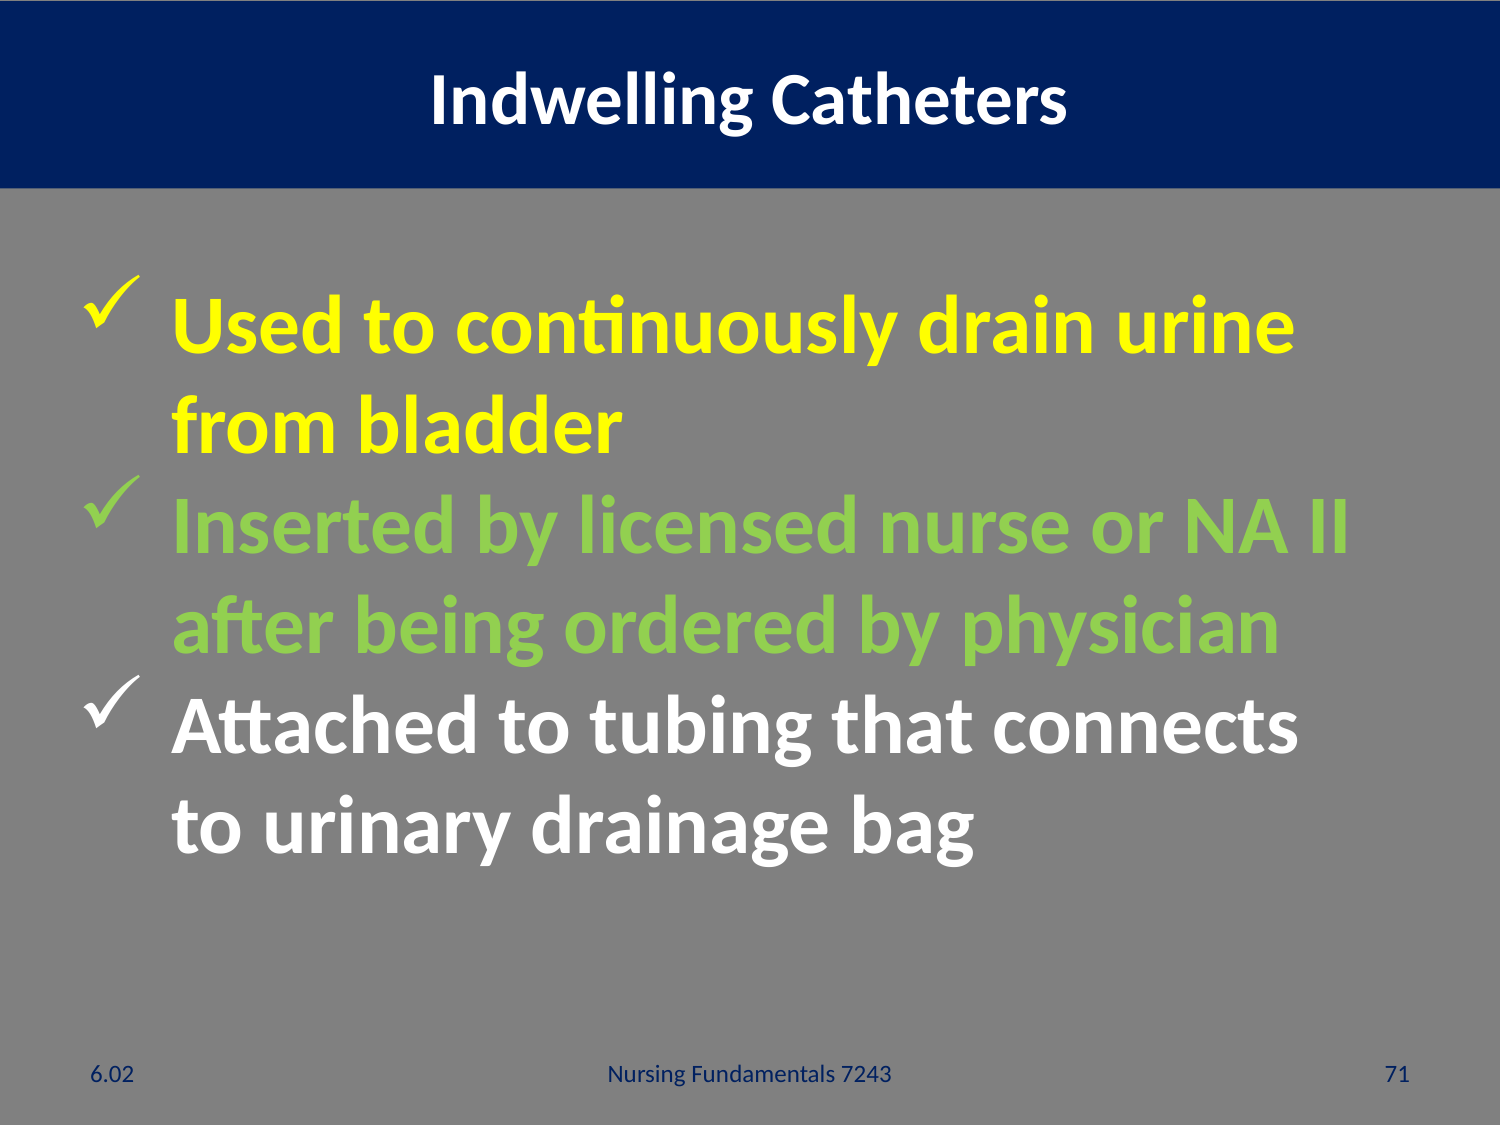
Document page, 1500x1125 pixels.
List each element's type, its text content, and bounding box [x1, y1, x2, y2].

footer Nursing Fundamentals 7243 [512, 1042, 988, 1103]
slide_number 6.02 [75, 1042, 425, 1103]
text_box Used to continuously drain urine from bladder Inserted by licensed nurse or NA II after being ordered by physician Attached to tubing that connects to urinary drainage bag [62, 262, 1375, 878]
slide_number 71 [1074, 1042, 1425, 1103]
title Indwelling Catheters [0, 1, 1500, 189]
